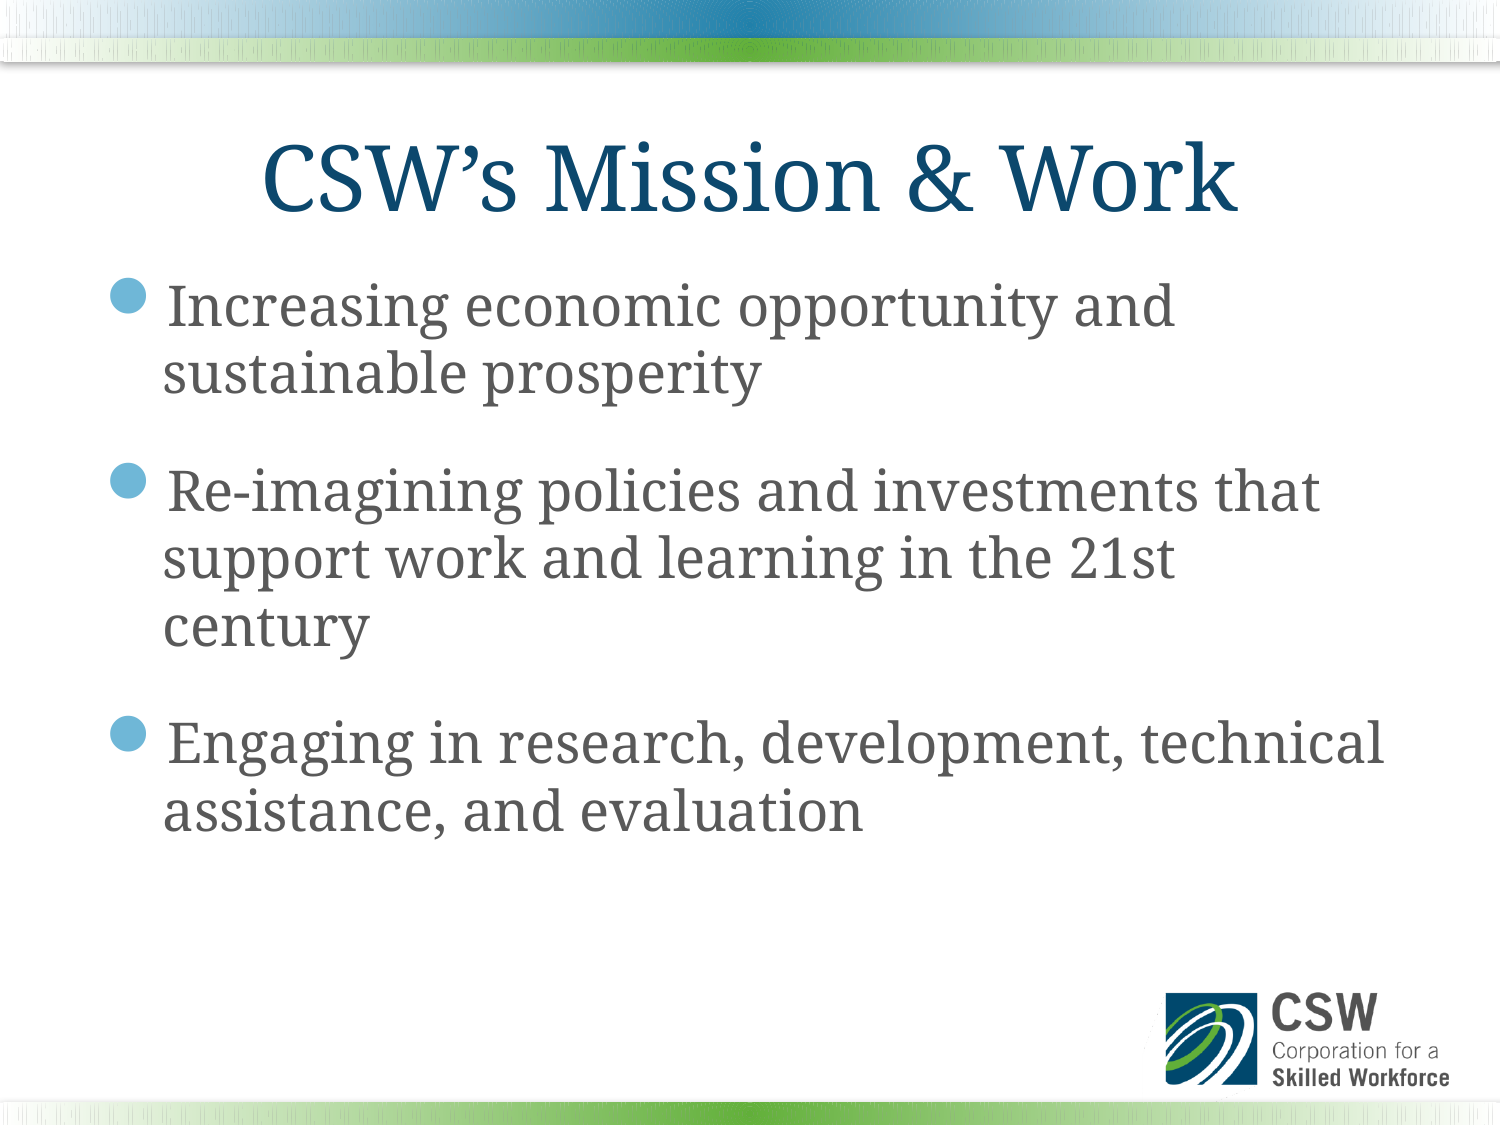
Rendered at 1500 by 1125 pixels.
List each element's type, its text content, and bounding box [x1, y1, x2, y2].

picture [1142, 991, 1449, 1102]
title CSW’s Mission & Work [89, 80, 1410, 238]
list Increasing economic opportunity and sustainable prosperity Re-imagining policies and investments that support work and learning in the 21st century Engaging in research, development, technical assistance, and evaluation [89, 262, 1410, 976]
